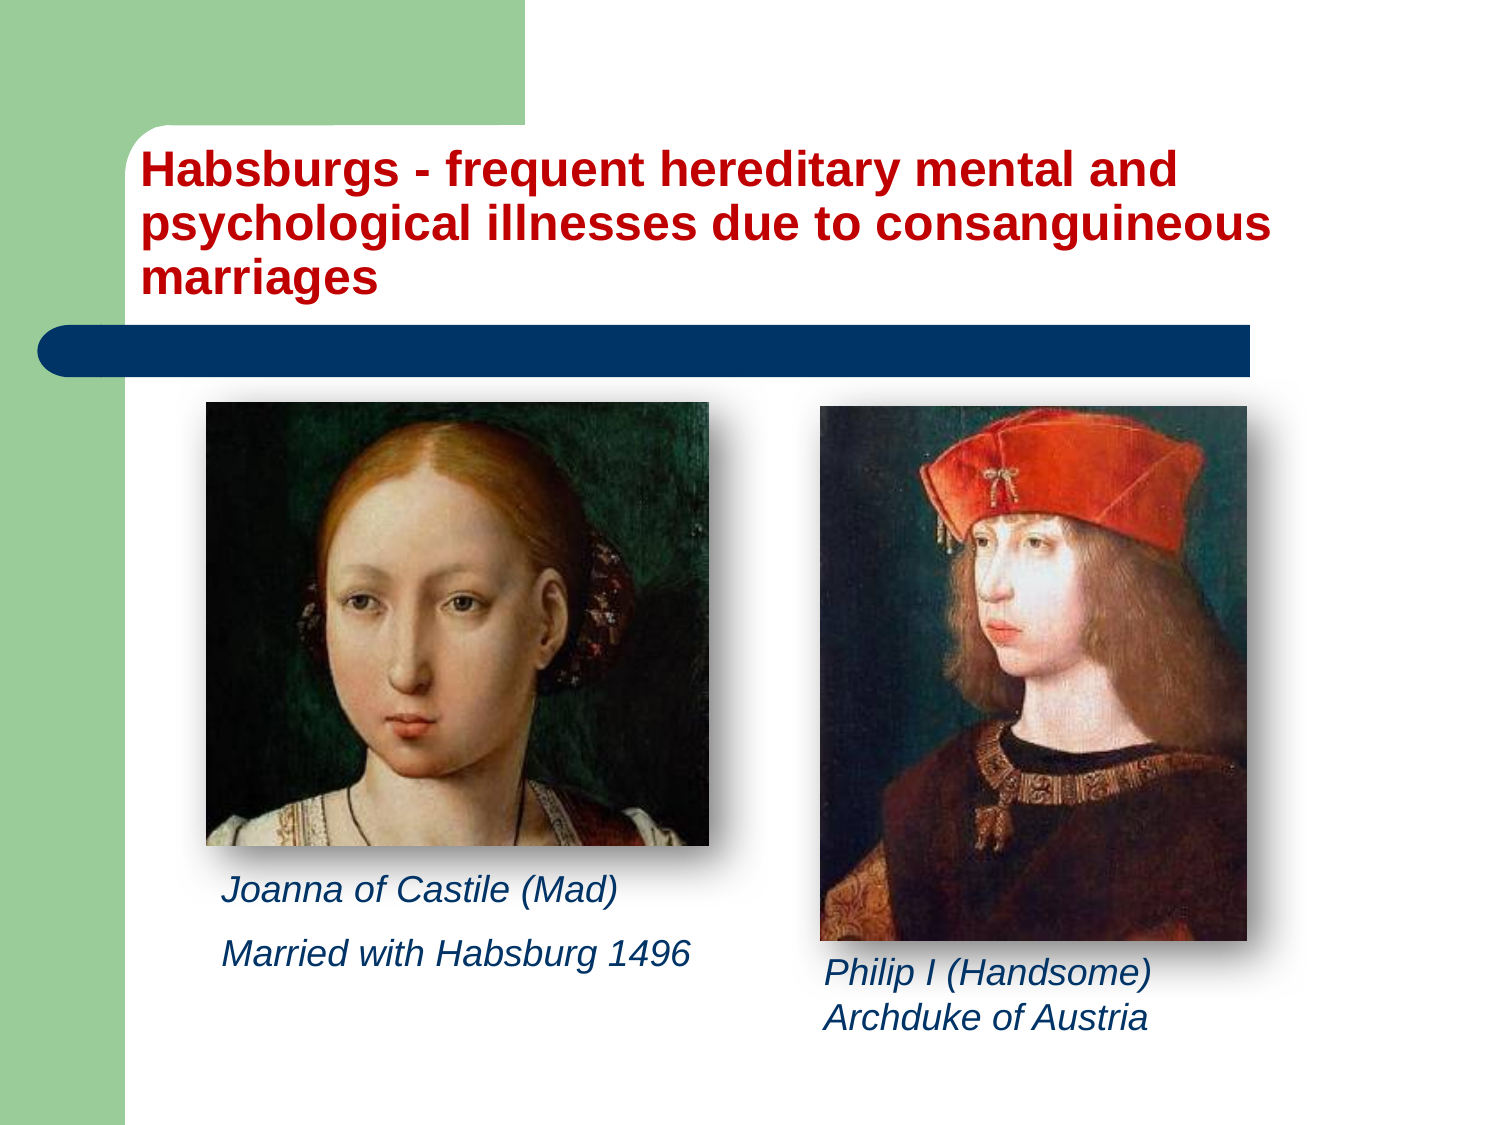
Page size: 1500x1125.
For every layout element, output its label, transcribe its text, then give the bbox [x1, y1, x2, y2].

picture [820, 406, 1247, 941]
text_box Joanna of Castile (Mad) Married with Habsburg 1496 [206, 857, 809, 982]
title Habsburgs - frequent hereditary mental and psychological illnesses due to consanguineous marriages [125, 125, 1425, 313]
picture [206, 402, 709, 846]
text_box Philip I (Handsome) Archduke of Austria [809, 940, 1258, 1046]
